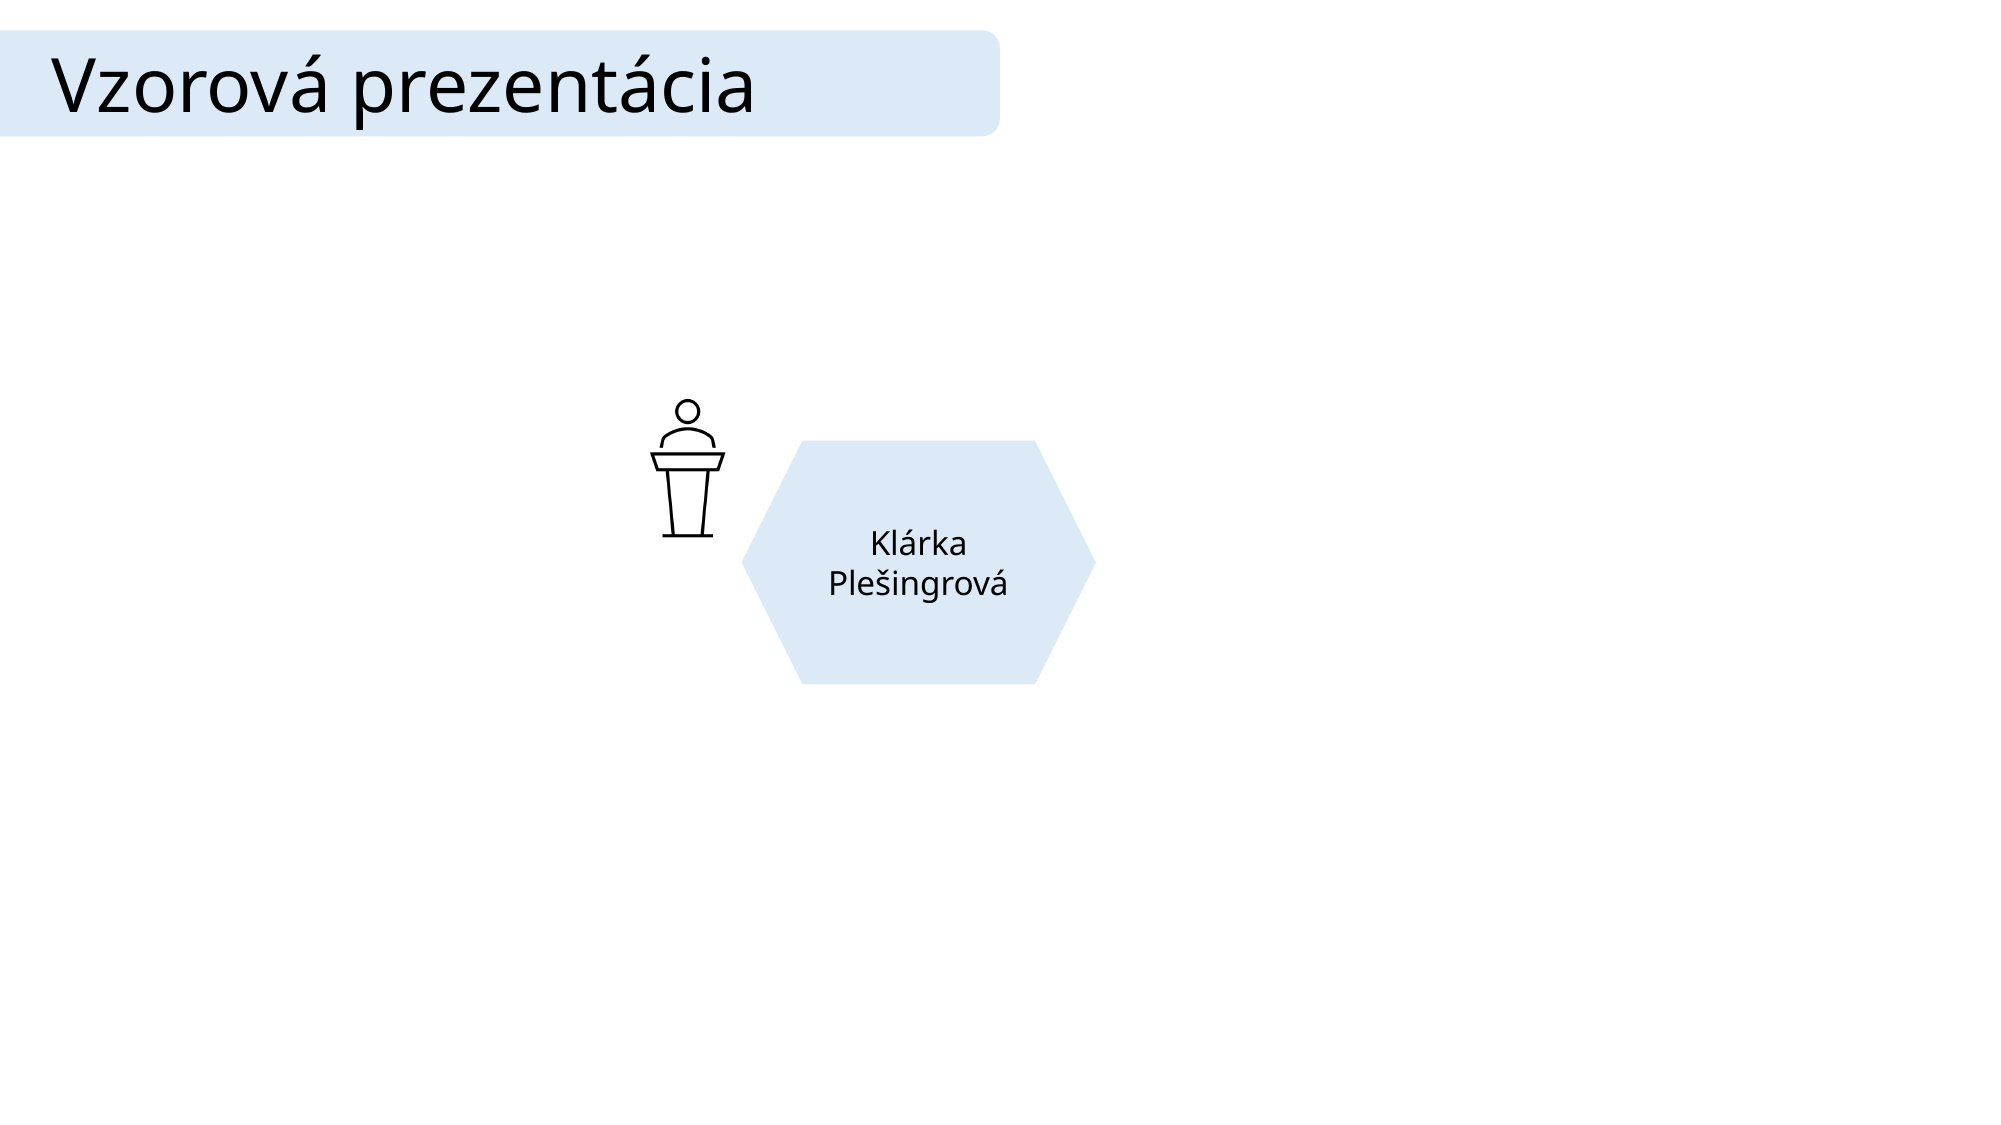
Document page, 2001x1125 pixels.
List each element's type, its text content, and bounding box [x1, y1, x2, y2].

picture [612, 393, 764, 545]
text_box Klárka Plešingrová [739, 438, 1098, 686]
text_box [0, 28, 1002, 138]
text_box Vzorová prezentácia [37, 30, 919, 136]
